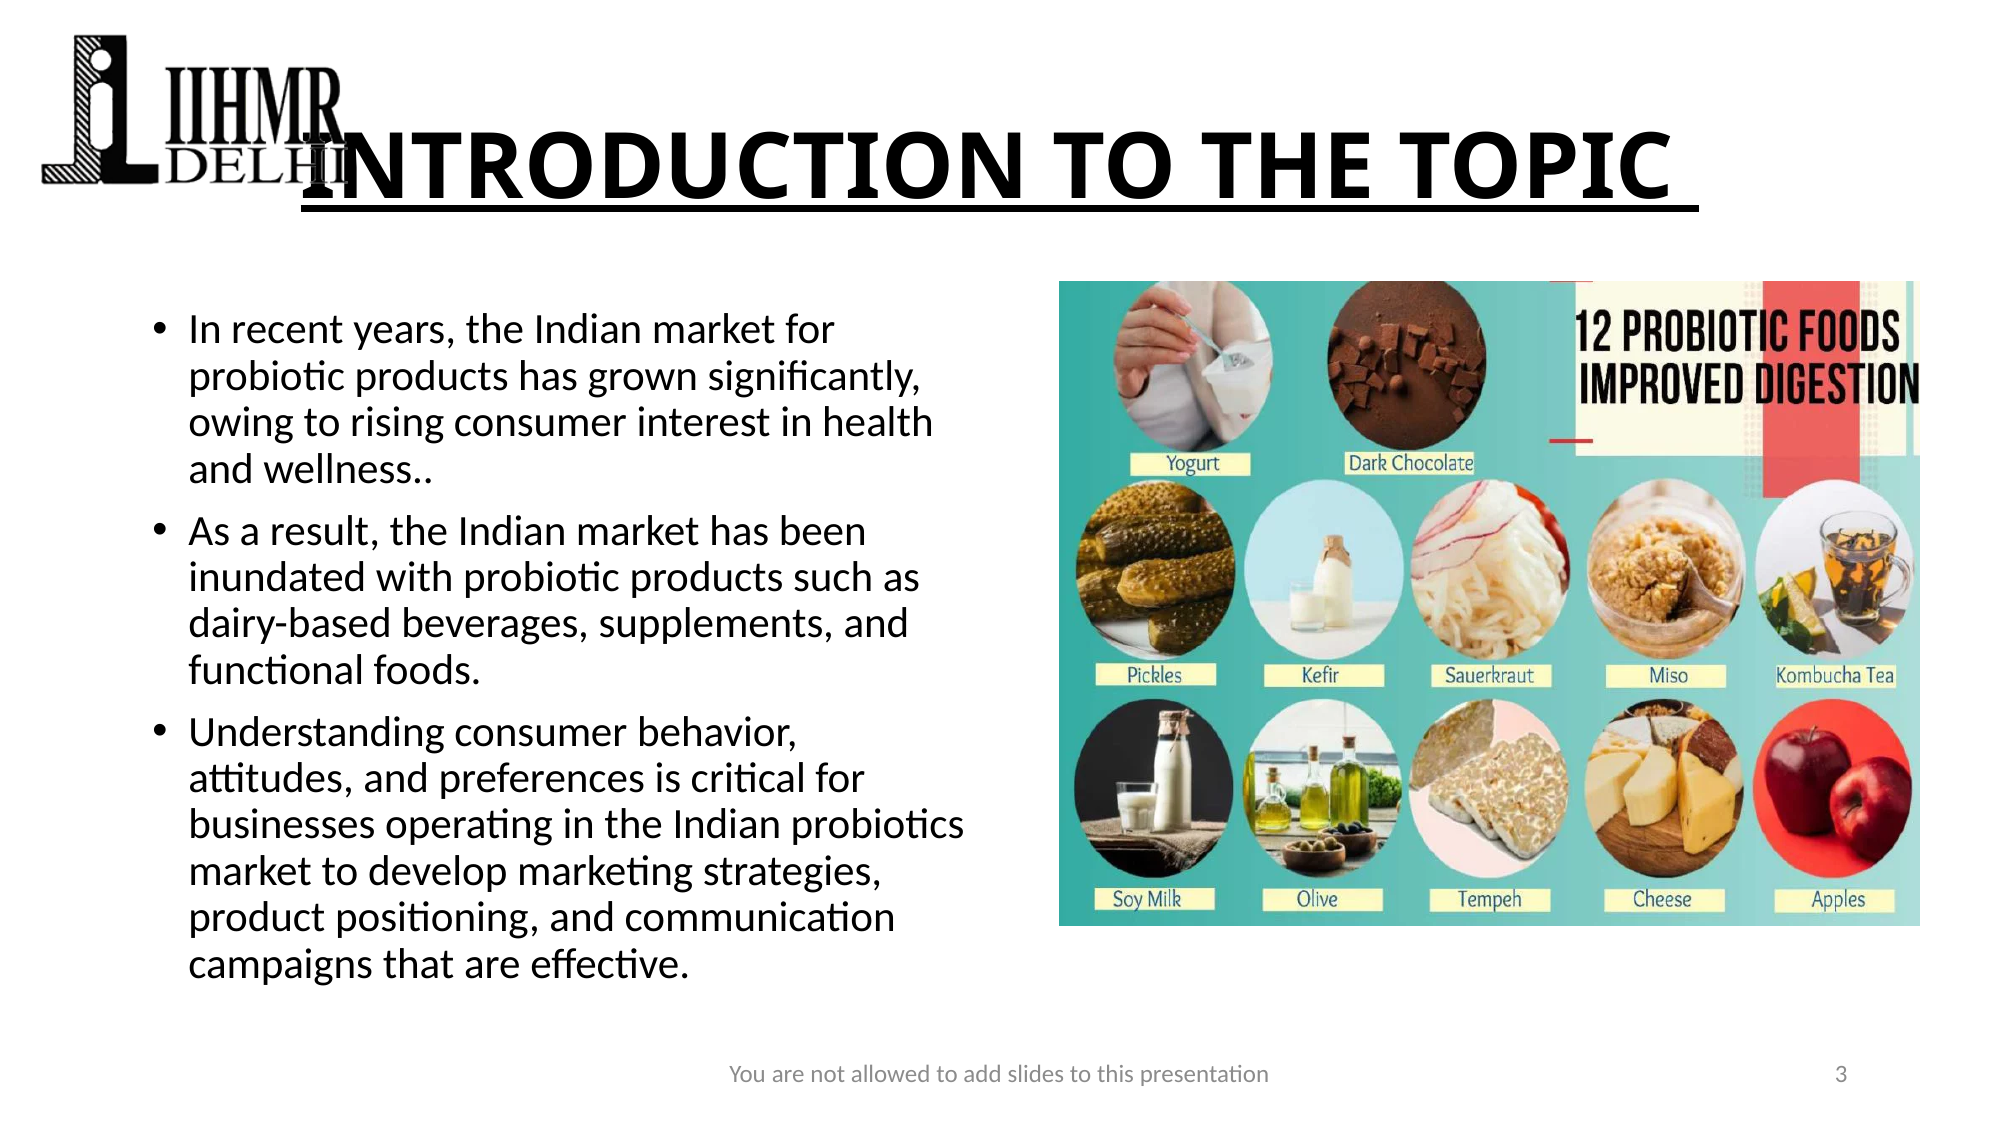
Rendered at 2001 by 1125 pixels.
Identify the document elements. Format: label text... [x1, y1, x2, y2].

picture [1059, 281, 1920, 926]
title INTRODUCTION TO THE TOPIC [137, 59, 1863, 278]
picture [41, 31, 367, 185]
footer You are not allowed to add slides to this presentation [662, 1042, 1338, 1103]
list In recent years, the Indian market for probiotic products has grown significantly, owing to rising consumer interest in health and wellness.. As a result, the Indian market has been inundated with probiotic products such as dairy-based beverages, supplements, and functional foods. Understanding consumer behavior, attitudes, and preferences is critical for businesses operating in the Indian probiotics market to develop marketing strategies, product positioning, and communication campaigns that are effective. [137, 299, 988, 1014]
slide_number 3 [1412, 1042, 1863, 1103]
